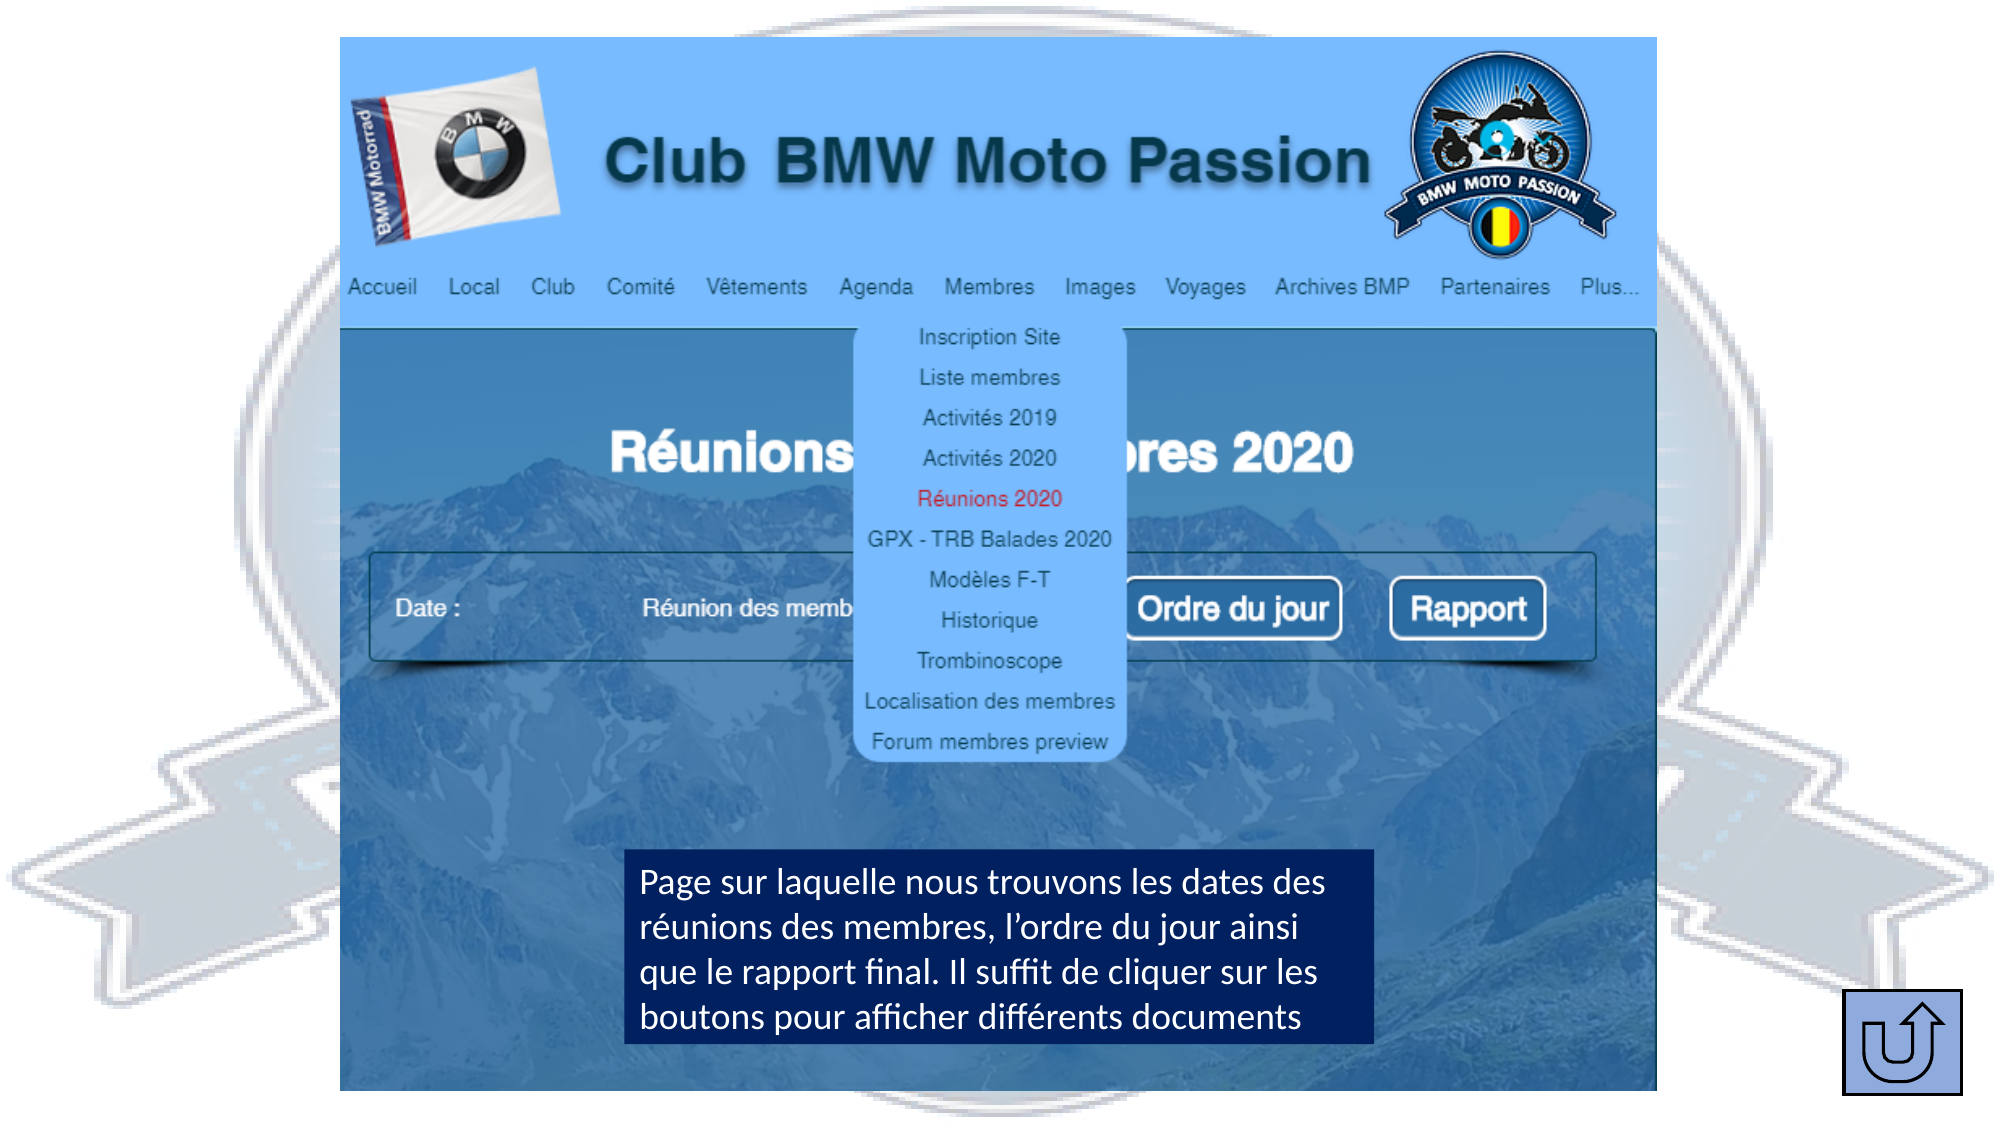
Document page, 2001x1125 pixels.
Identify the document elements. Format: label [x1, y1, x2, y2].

picture [340, 37, 1657, 1091]
